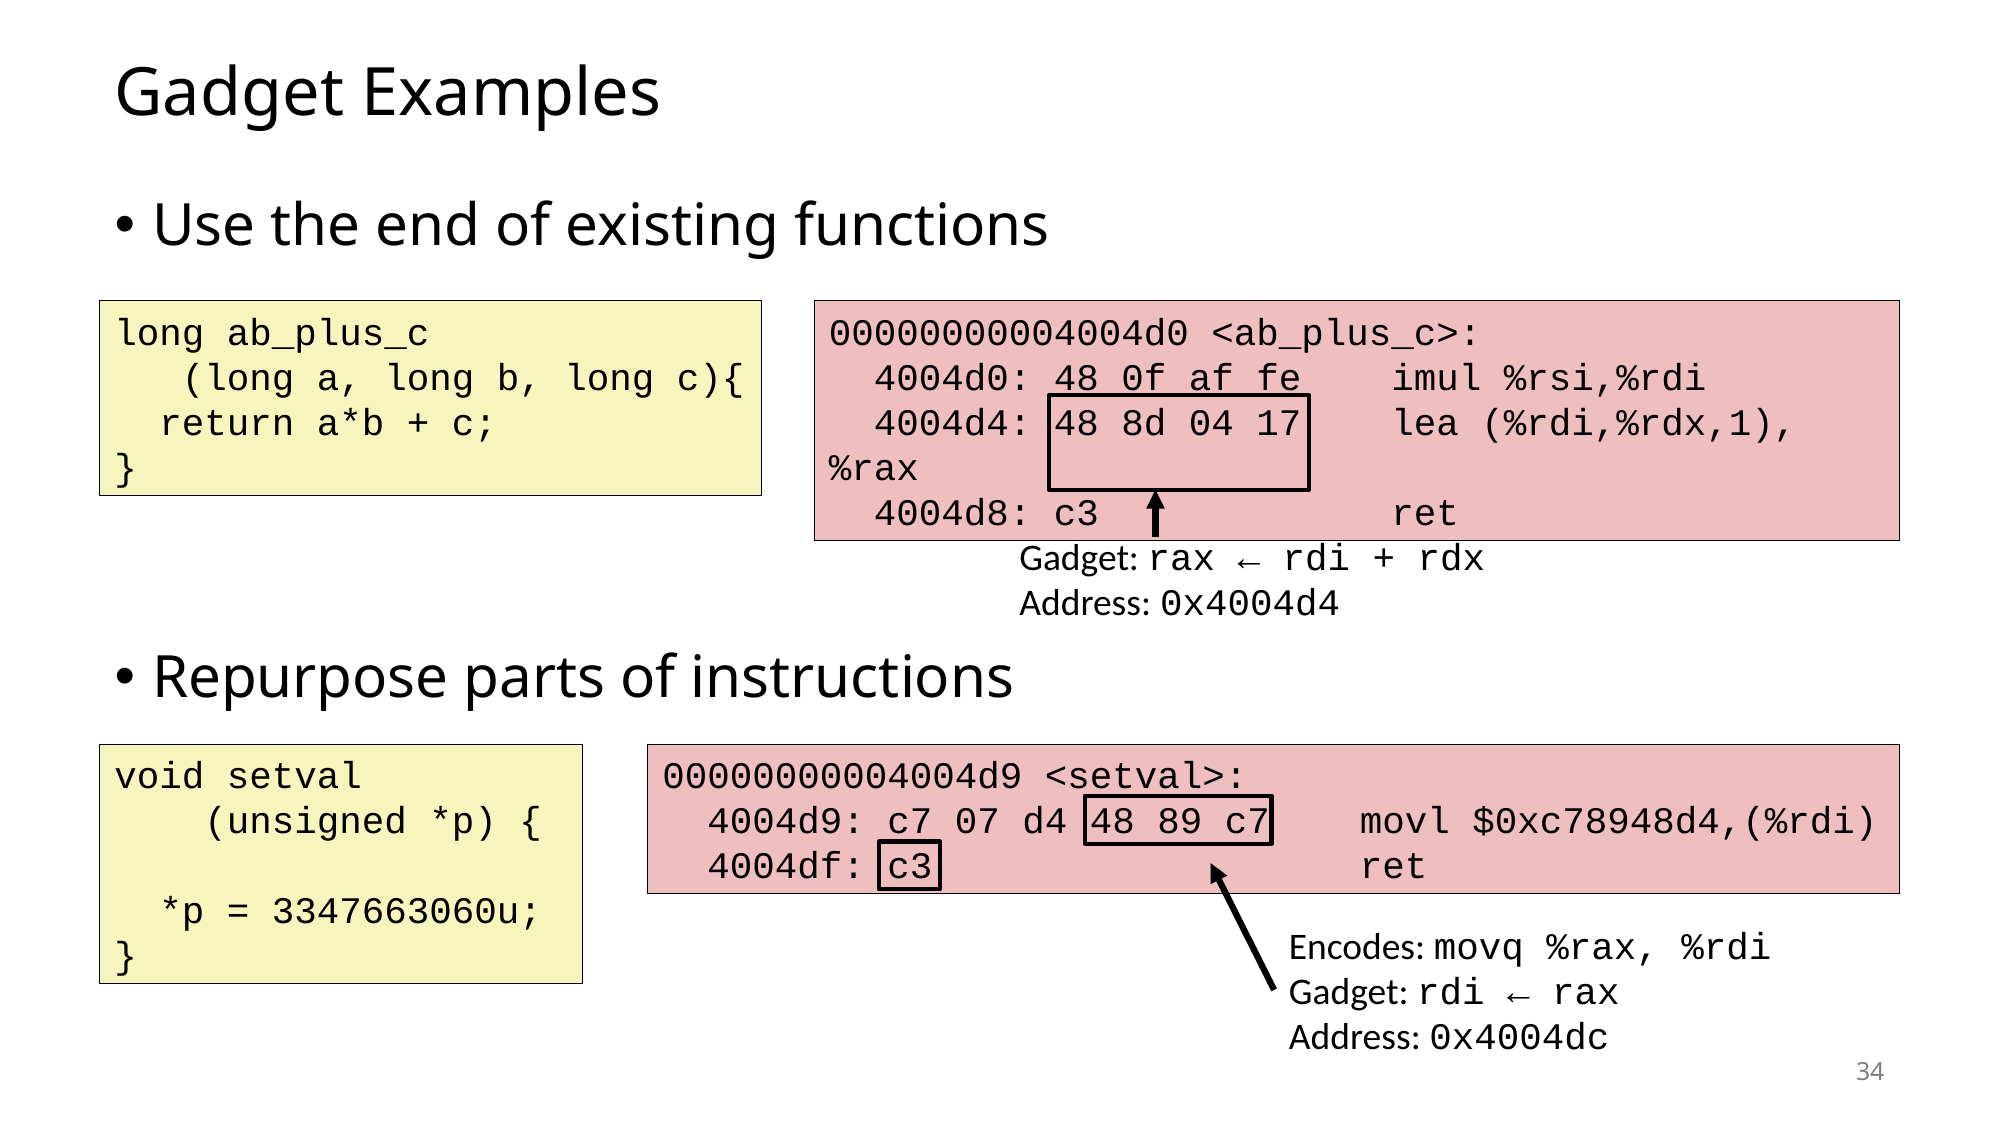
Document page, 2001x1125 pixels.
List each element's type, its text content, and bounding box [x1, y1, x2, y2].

text_box Gadget: rax ← rdi + rdx Address: 0x4004d4 [1004, 525, 1501, 630]
text_box void setval (unsigned *p) { *p = 3347663060u; } [99, 744, 583, 984]
text_box 00000000004004d9 <setval>: 4004d9: c7 07 d4 48 89 c7 movl $0xc78948d4,(%rdi) 4004df: c3 ret [647, 744, 1900, 894]
text_box Encodes: movq %rax, %rdi Gadget: rdi ← rax Address: 0x4004dc [1274, 915, 1787, 1065]
text_box [1084, 795, 1272, 844]
list Use the end of existing functions Repurpose parts of instructions [99, 187, 1900, 1013]
text_box [879, 841, 940, 890]
text_box long ab_plus_c (long a, long b, long c){ return a*b + c; } [99, 300, 762, 496]
text_box [1049, 395, 1309, 490]
text_box 00000000004004d0 <ab_plus_c>: 4004d0: 48 0f af fe imul %rsi,%rdi 4004d4: 48 8d 04 17 lea (%rdi,%rdx,1),%rax 4004d8: c3 ret [814, 300, 1900, 541]
title Gadget Examples [99, 37, 1900, 150]
slide_number 34 [1749, 1042, 1900, 1103]
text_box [1210, 863, 1272, 991]
